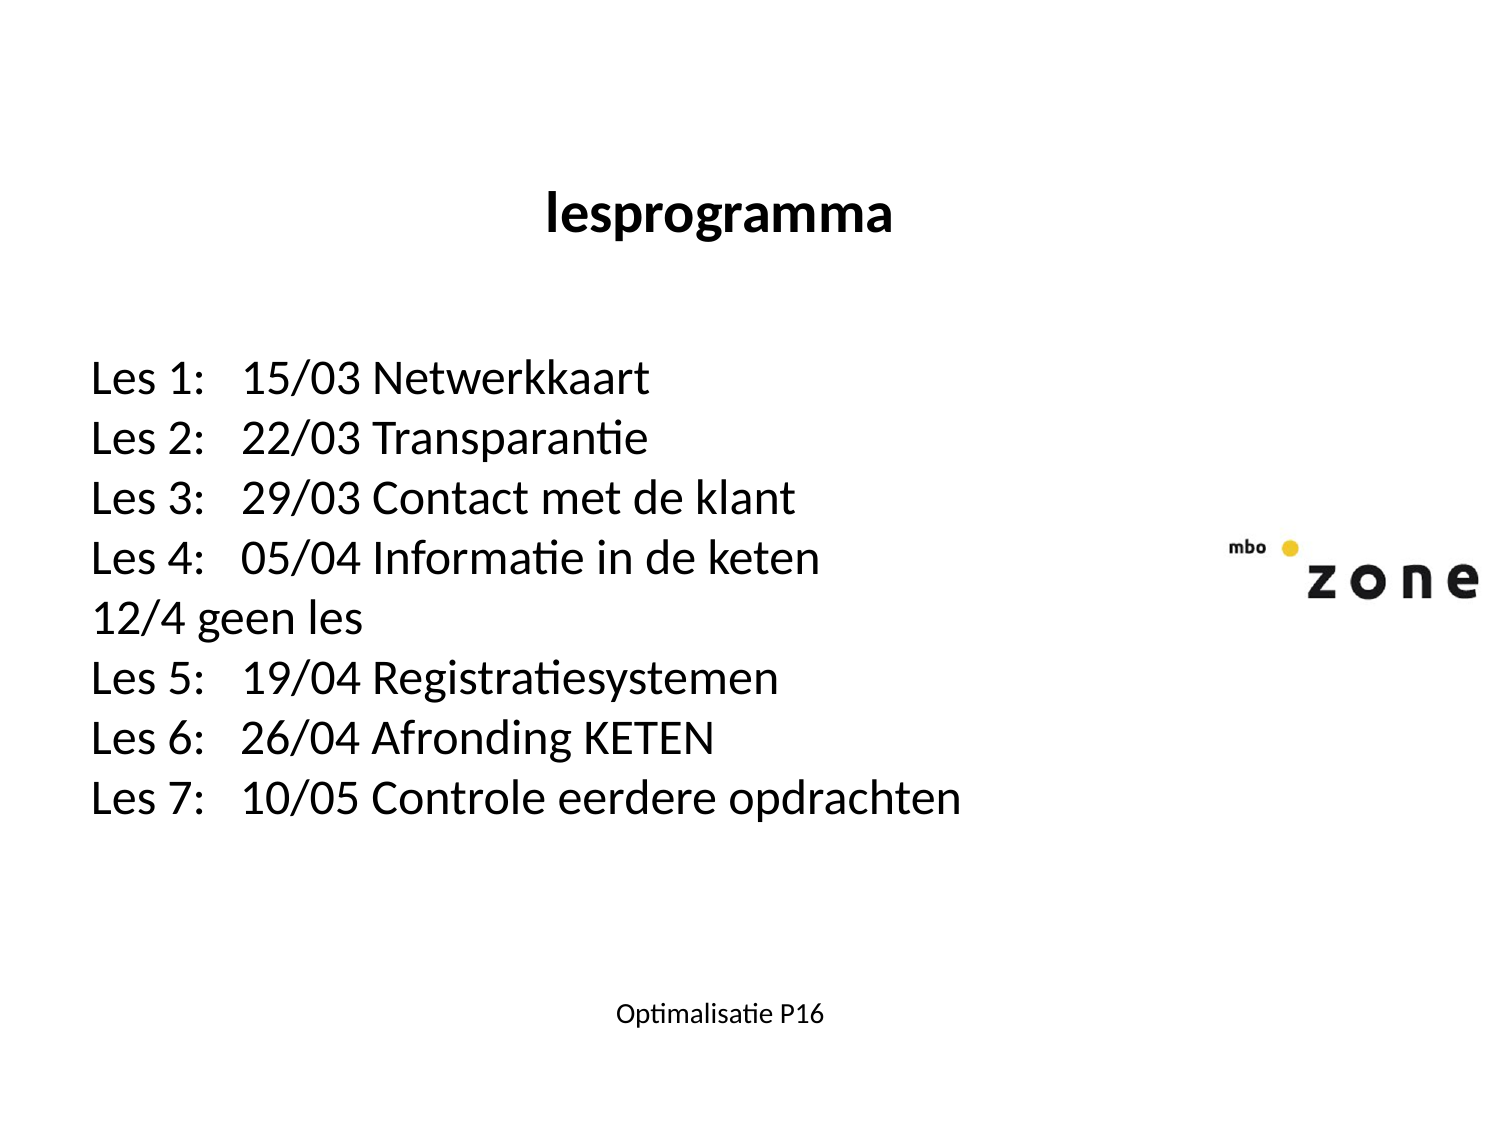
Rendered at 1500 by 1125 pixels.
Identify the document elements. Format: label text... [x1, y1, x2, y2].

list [1210, 495, 1500, 630]
text_box Optimalisatie P16 [601, 987, 840, 1038]
text_box Les 1: 15/03 Netwerkkaart Les 2: 22/03 Transparantie Les 3: 29/03 Contact met de klant Les 4: 05/04 Informatie in de keten 12/4 geen les Les 5: 19/04 Registratiesystemen Les 6: 26/04 Afronding KETEN Les 7: 10/05 Controle eerdere opdrachten [76, 337, 1424, 833]
title lesprogramma [184, 174, 1257, 315]
